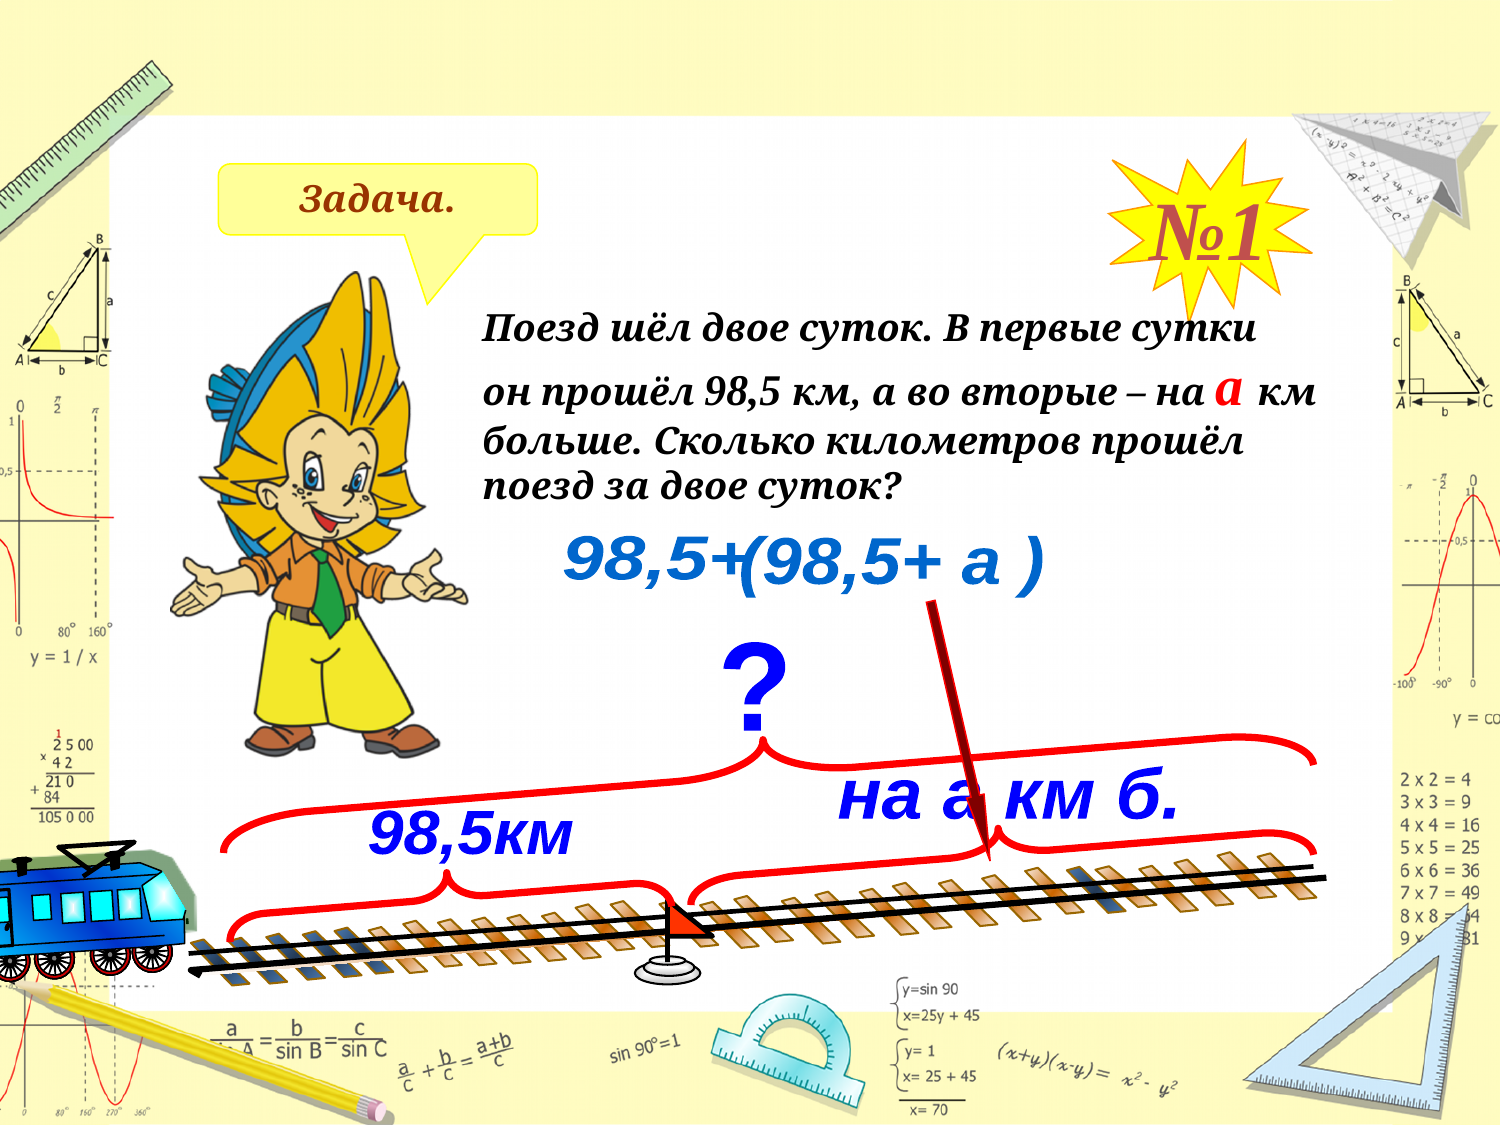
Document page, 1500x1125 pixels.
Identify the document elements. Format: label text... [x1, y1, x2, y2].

picture [1242, 860, 1265, 868]
picture [1157, 867, 1182, 875]
picture [188, 956, 209, 967]
text_box [223, 739, 969, 853]
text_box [0, 852, 188, 985]
picture [1050, 875, 1073, 880]
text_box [192, 880, 1329, 956]
picture [263, 956, 285, 960]
text_box №1 [1108, 140, 1313, 296]
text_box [634, 899, 713, 985]
picture [1256, 873, 1275, 879]
picture [224, 956, 246, 963]
picture [1208, 876, 1238, 880]
text_box [926, 600, 991, 862]
text_box [972, 737, 1314, 792]
picture [1089, 873, 1104, 880]
picture [0, 0, 1500, 1125]
text_box [719, 828, 1314, 879]
picture [1196, 863, 1229, 872]
text_box Поезд шёл двое суток. В первые сутки он прошёл 98,5 км, а во вторые – на а км больше. Сколько километров прошёл поезд за двое суток? [474, 296, 1342, 514]
picture [67, 846, 122, 852]
text_box Задача. [218, 163, 538, 269]
picture [1118, 870, 1144, 878]
